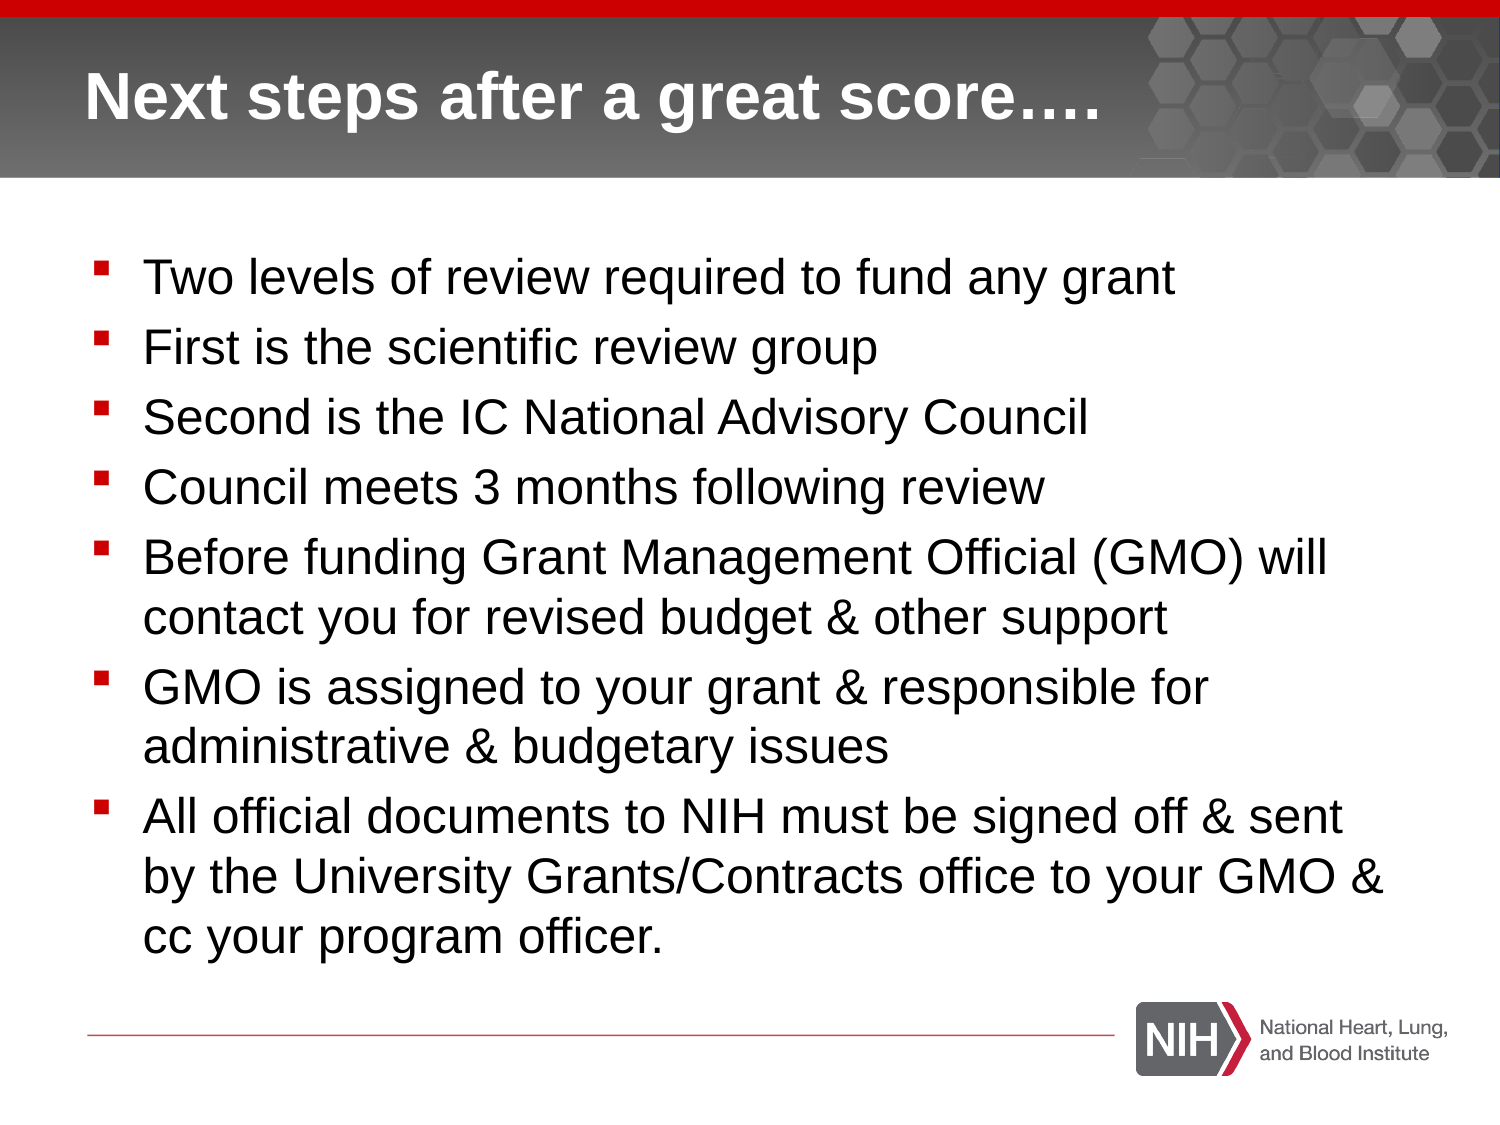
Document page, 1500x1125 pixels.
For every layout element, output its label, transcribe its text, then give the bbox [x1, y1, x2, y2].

picture [1136, 1002, 1447, 1076]
list Two levels of review required to fund any grant First is the scientific review group Second is the IC National Advisory Council Council meets 3 months following review Before funding Grant Management Official (GMO) will contact you for revised budget & other support GMO is assigned to your grant & responsible for administrative & budgetary issues All official documents to NIH must be signed off & sent by the University Grants/Contracts office to your GMO & cc your program officer. [75, 237, 1425, 980]
title Next steps after a great score…. [68, 23, 1431, 163]
picture [0, 17, 1500, 178]
